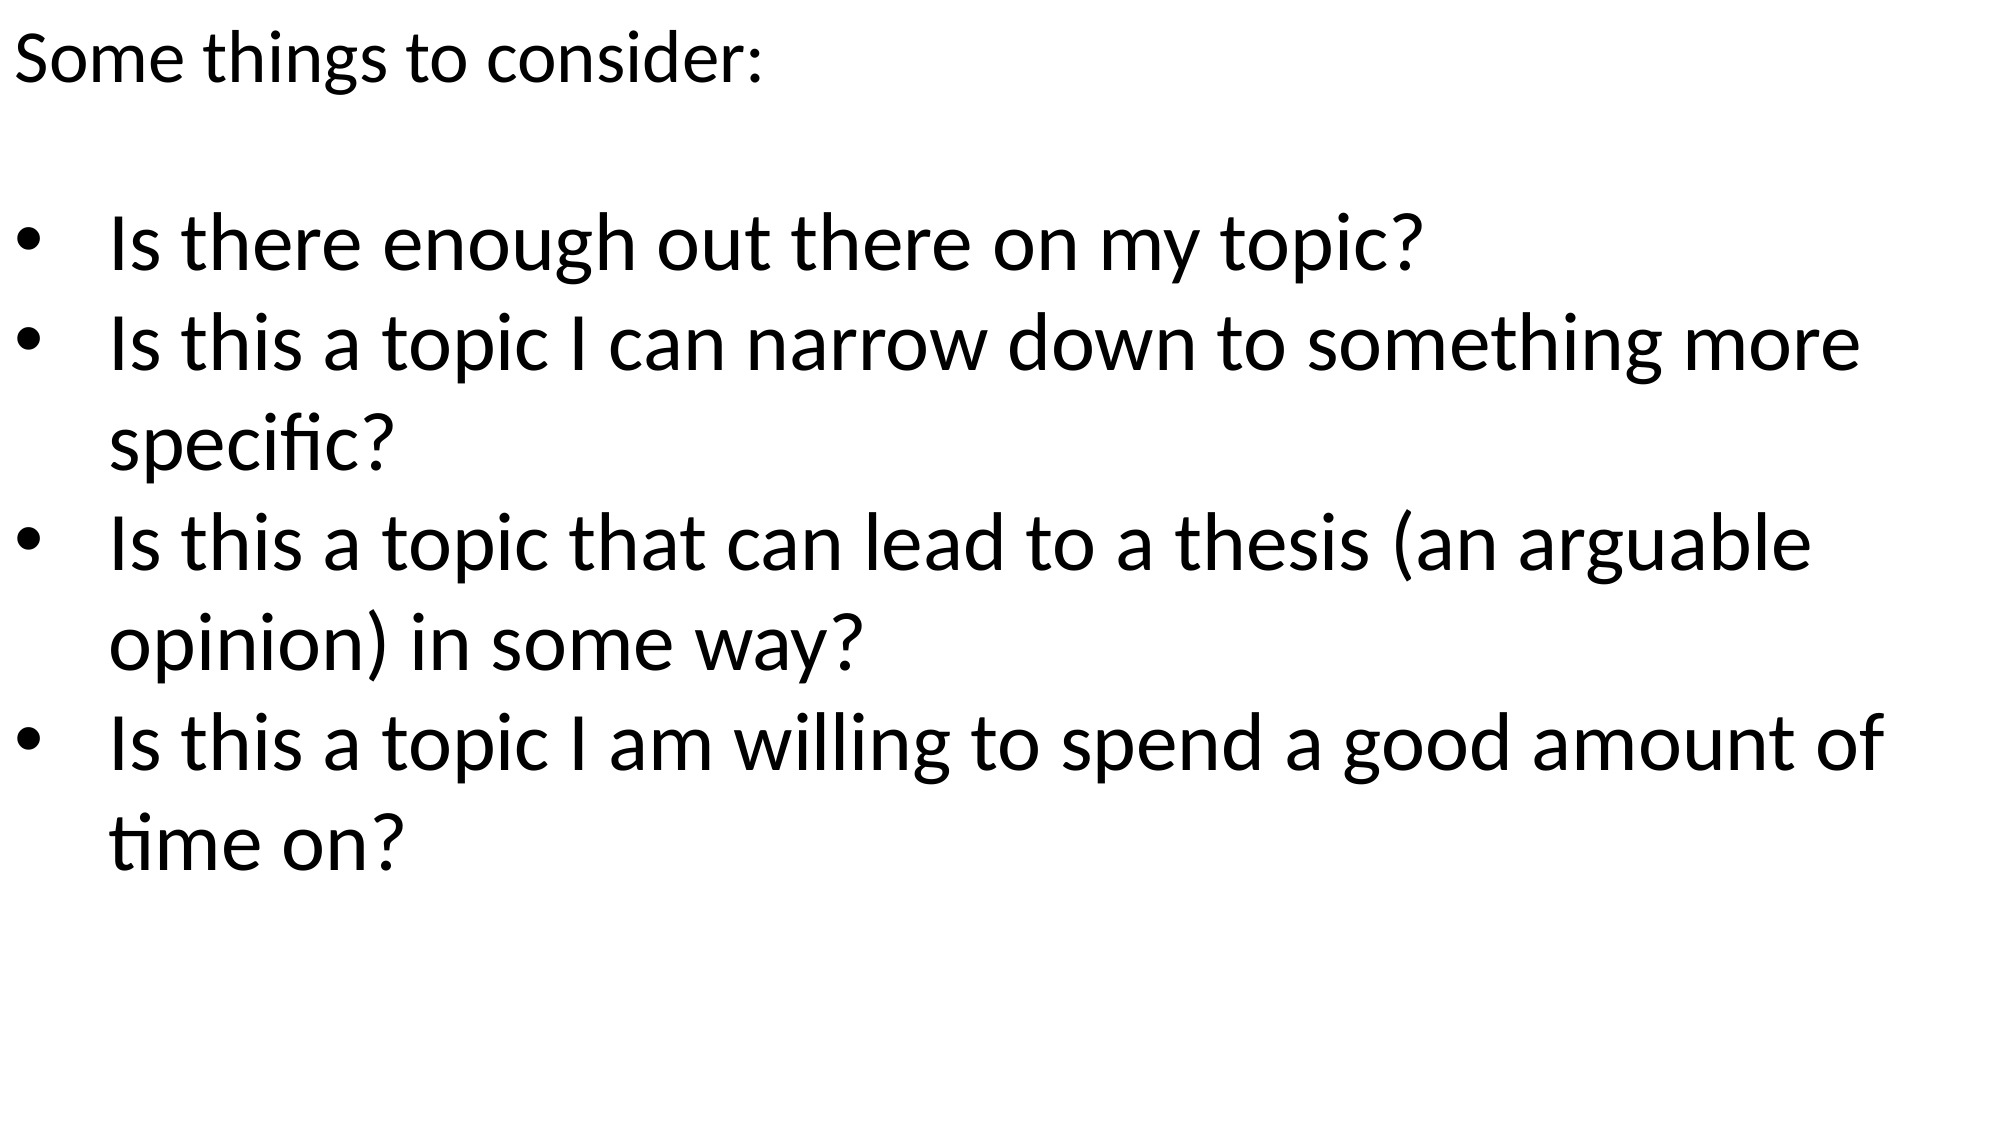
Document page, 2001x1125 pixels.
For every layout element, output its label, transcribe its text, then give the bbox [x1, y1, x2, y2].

text_box Some things to consider: Is there enough out there on my topic? Is this a topic I can narrow down to something more specific? Is this a topic that can lead to a thesis (an arguable opinion) in some way? Is this a topic I am willing to spend a good amount of time on? [0, 0, 2000, 895]
